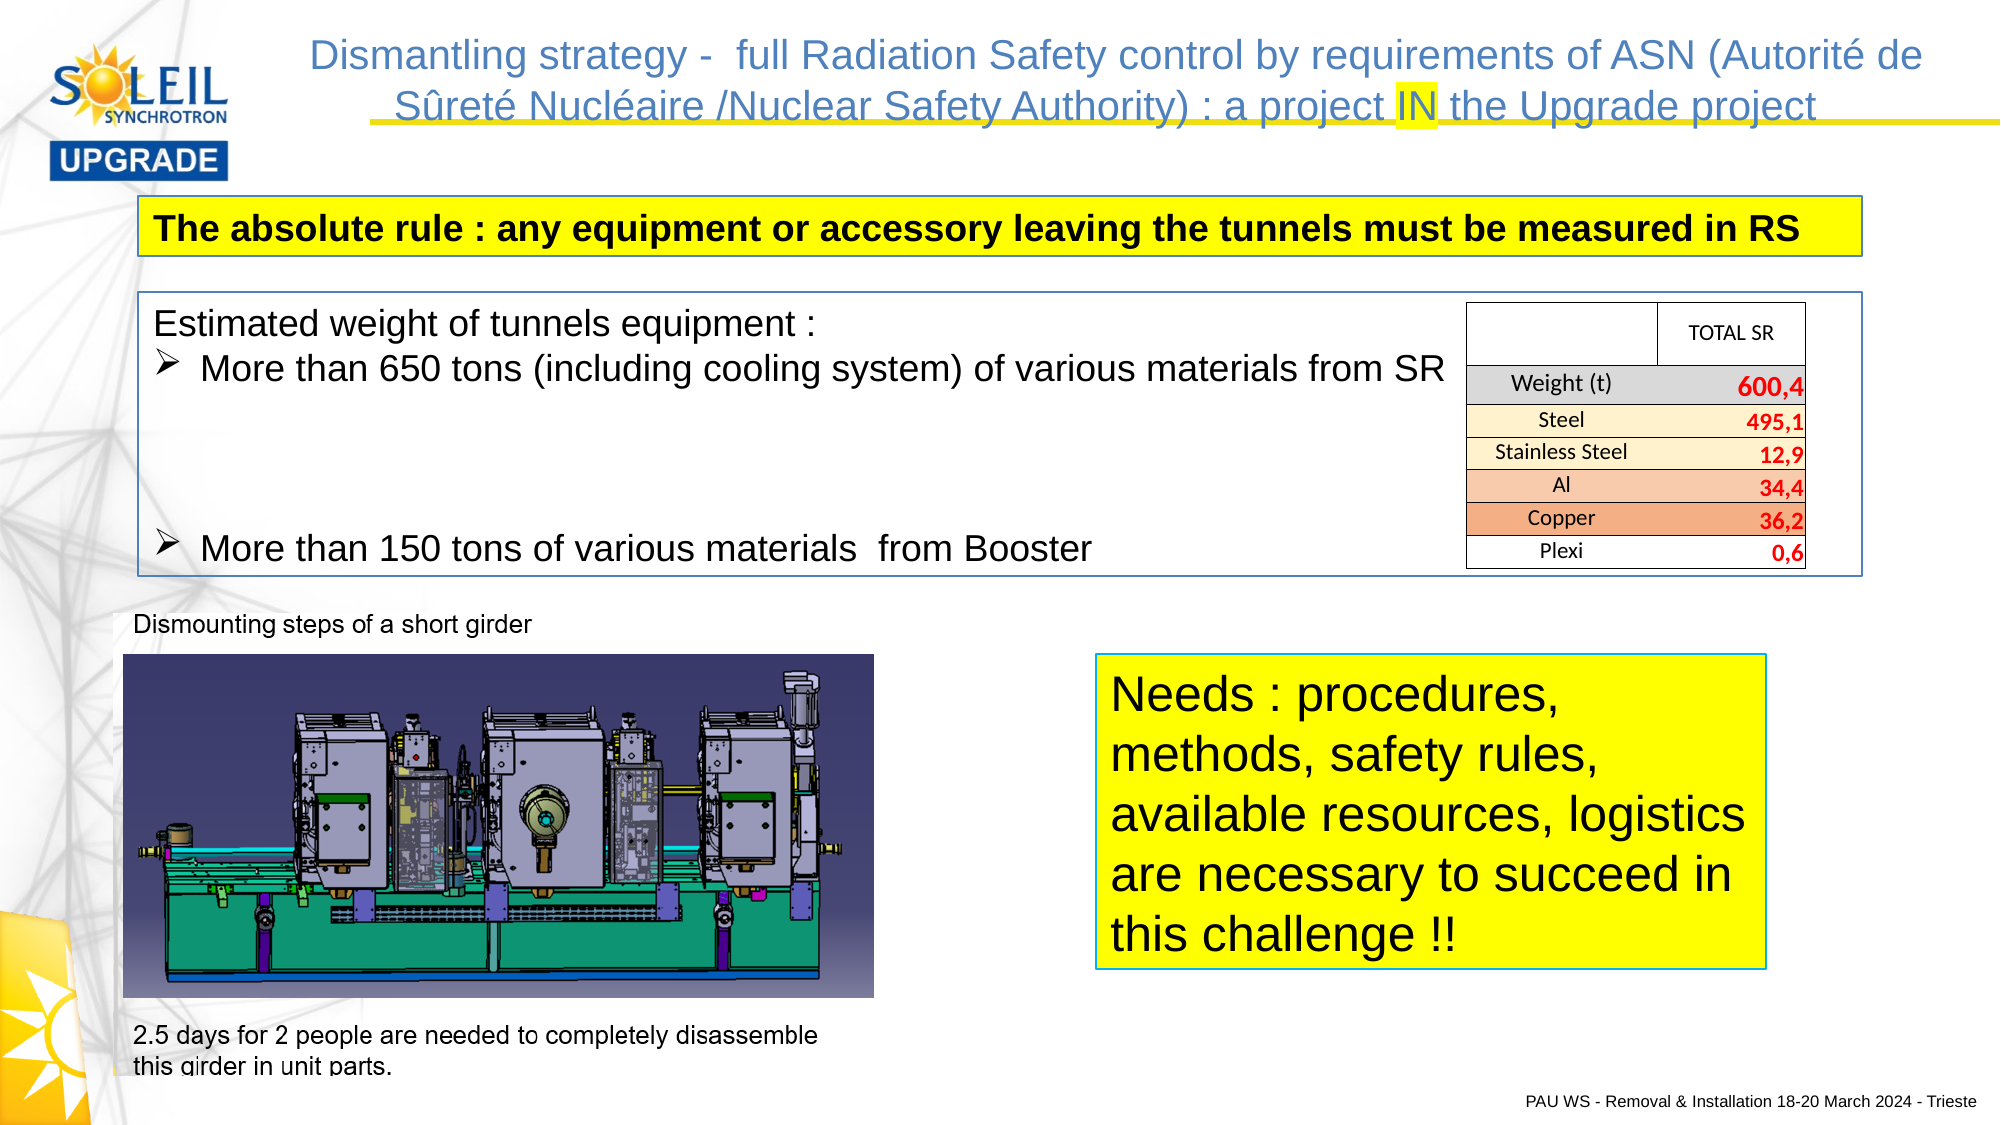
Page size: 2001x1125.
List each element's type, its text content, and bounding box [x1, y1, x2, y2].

table_cell 34,4 [1657, 470, 1805, 502]
table_cell Weight (t) [1467, 366, 1657, 404]
table_cell Copper [1467, 503, 1657, 535]
text_box PAU WS - Removal & Installation 18-20 March 2024 - Trieste [1510, 1083, 2000, 1119]
picture [0, 0, 2001, 1125]
table_cell 36,2 [1657, 503, 1805, 535]
table_cell 0,6 [1657, 536, 1805, 568]
title Dismantling strategy - full Radiation Safety control by requirements of ASN (Autorité de Sûreté Nucléaire /Nuclear Safety Authority) : a project IN the Upgrade project [278, 31, 1956, 125]
table_cell 12,9 [1657, 438, 1805, 469]
table_header TOTAL SR [1658, 303, 1805, 365]
text_box The absolute rule : any equipment or accessory leaving the tunnels must be measured in RS [138, 196, 1862, 257]
table_cell Steel [1467, 405, 1657, 437]
table_cell 600,4 [1657, 366, 1805, 404]
text_box Needs : procedures, methods, safety rules, available resources, logistics are necessary to succeed in this challenge !! [1095, 654, 1766, 969]
table_cell 495,1 [1657, 405, 1805, 437]
table_cell Al [1467, 470, 1657, 502]
text_box Estimated weight of tunnels equipment : More than 650 tons (including cooling system) of various materials from SR More than 150 tons of various materials from Booster [138, 291, 1862, 577]
table_cell Stainless Steel [1467, 438, 1657, 469]
table_cell Plexi [1467, 536, 1657, 568]
table_header [1467, 303, 1657, 365]
